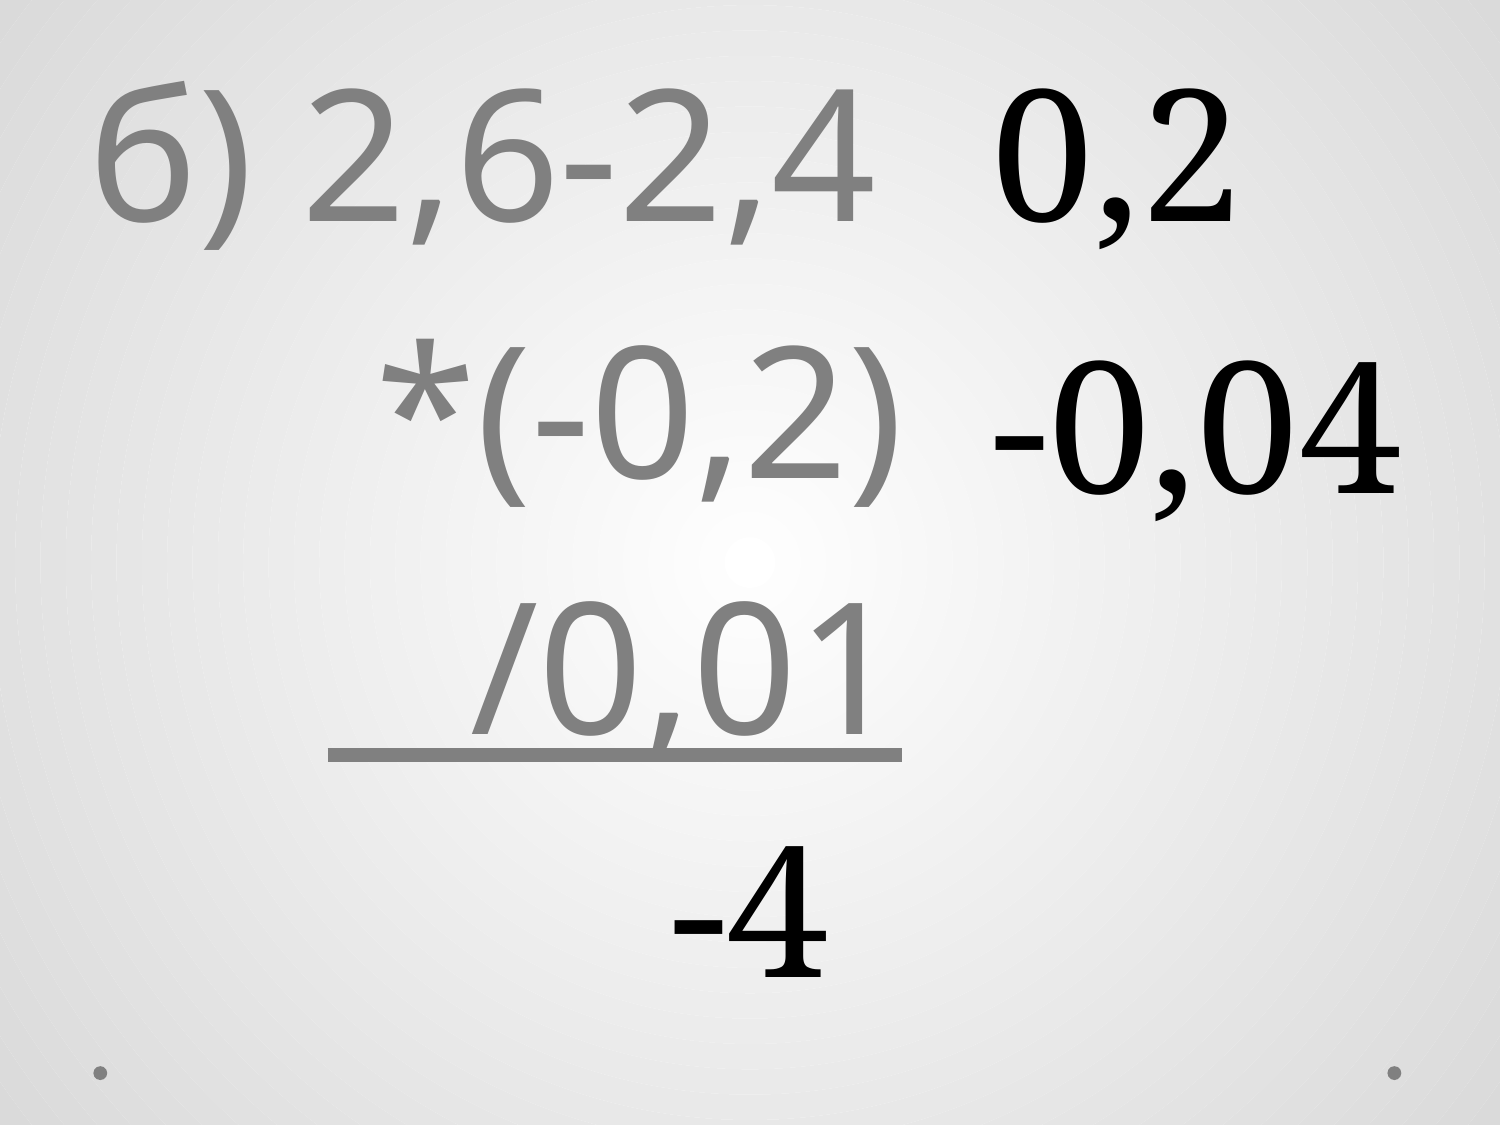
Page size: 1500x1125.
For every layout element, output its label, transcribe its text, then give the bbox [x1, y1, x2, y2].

text_box 0,2 [977, 30, 1261, 266]
text_box -0,04 [977, 302, 1447, 538]
list б) 2,6-2,4 *(-0,2) /0,01 [73, 30, 972, 976]
text_box -4 [655, 786, 868, 1022]
